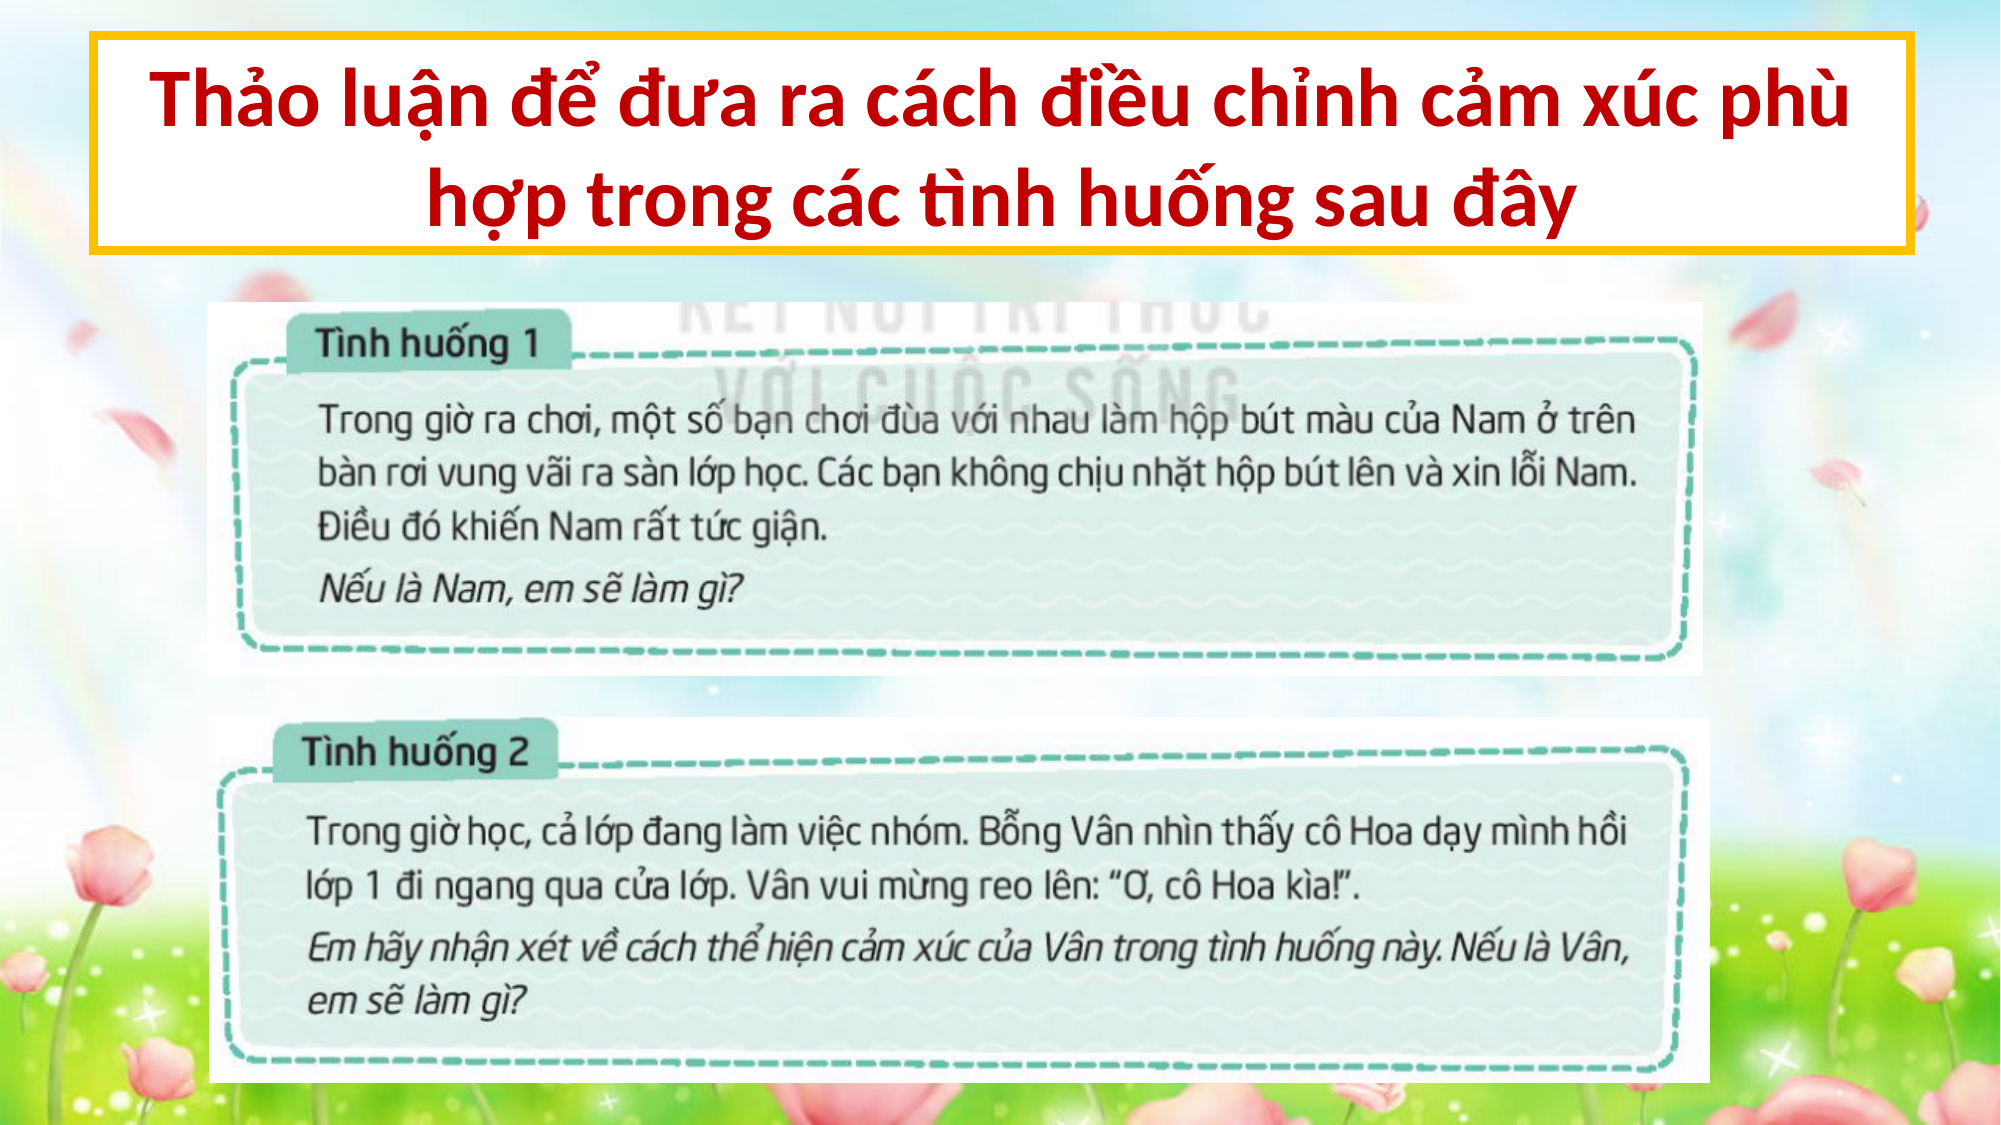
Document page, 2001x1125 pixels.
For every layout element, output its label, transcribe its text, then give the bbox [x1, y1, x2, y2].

picture [0, 0, 2001, 1125]
text_box Thảo luận để đưa ra cách điều chỉnh cảm xúc phù hợp trong các tình huống sau đây [93, 34, 1911, 251]
